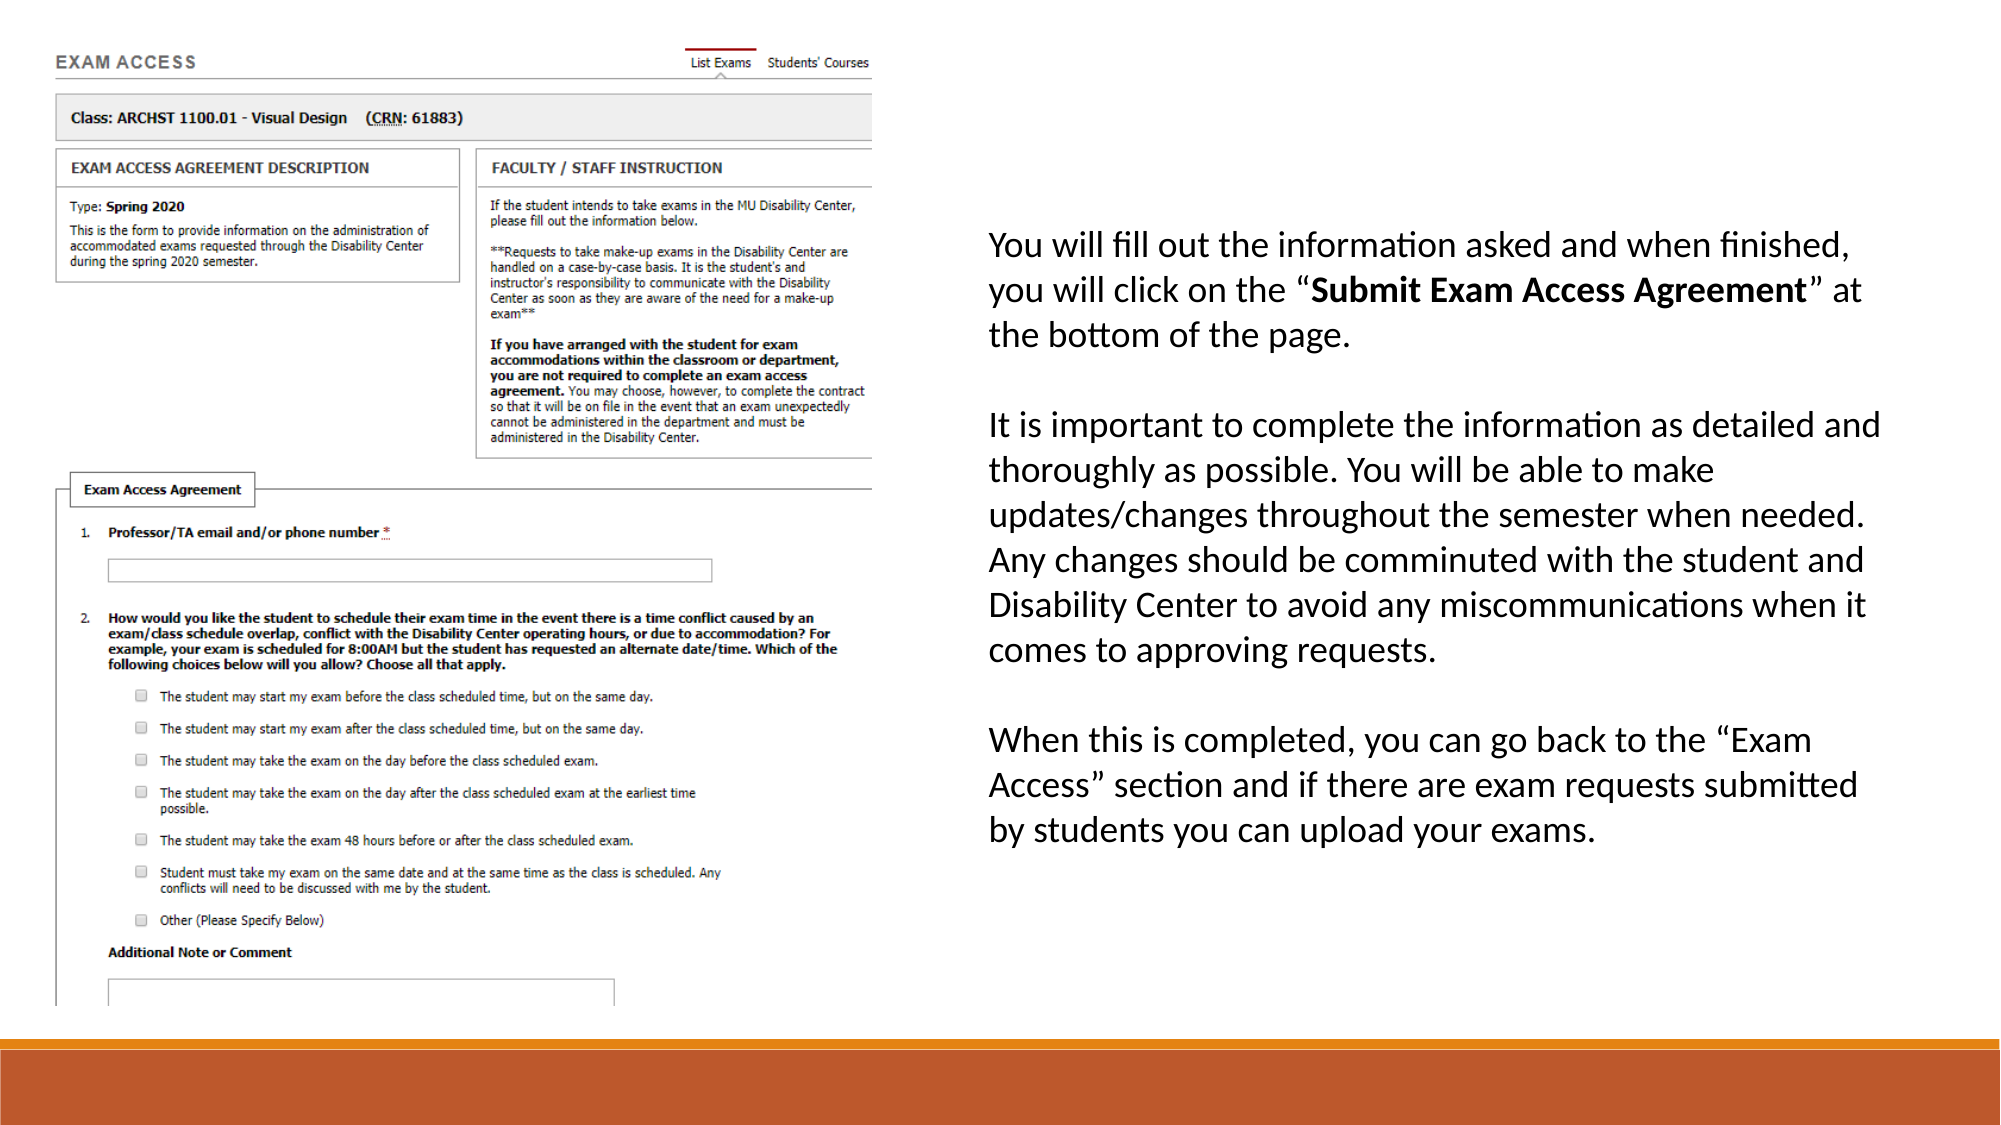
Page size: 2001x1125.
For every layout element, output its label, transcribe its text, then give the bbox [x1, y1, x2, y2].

text_box You will fill out the information asked and when finished, you will click on the “Submit Exam Access Agreement” at the bottom of the page. It is important to complete the information as detailed and thoroughly as possible. You will be able to make updates/changes throughout the semester when needed. Any changes should be comminuted with the student and Disability Center to avoid any miscommunications when it comes to approving requests. When this is completed, you can go back to the “Exam Access” section and if there are exam requests submitted by students you can upload your exams. [973, 212, 1916, 858]
picture [51, 46, 872, 1007]
